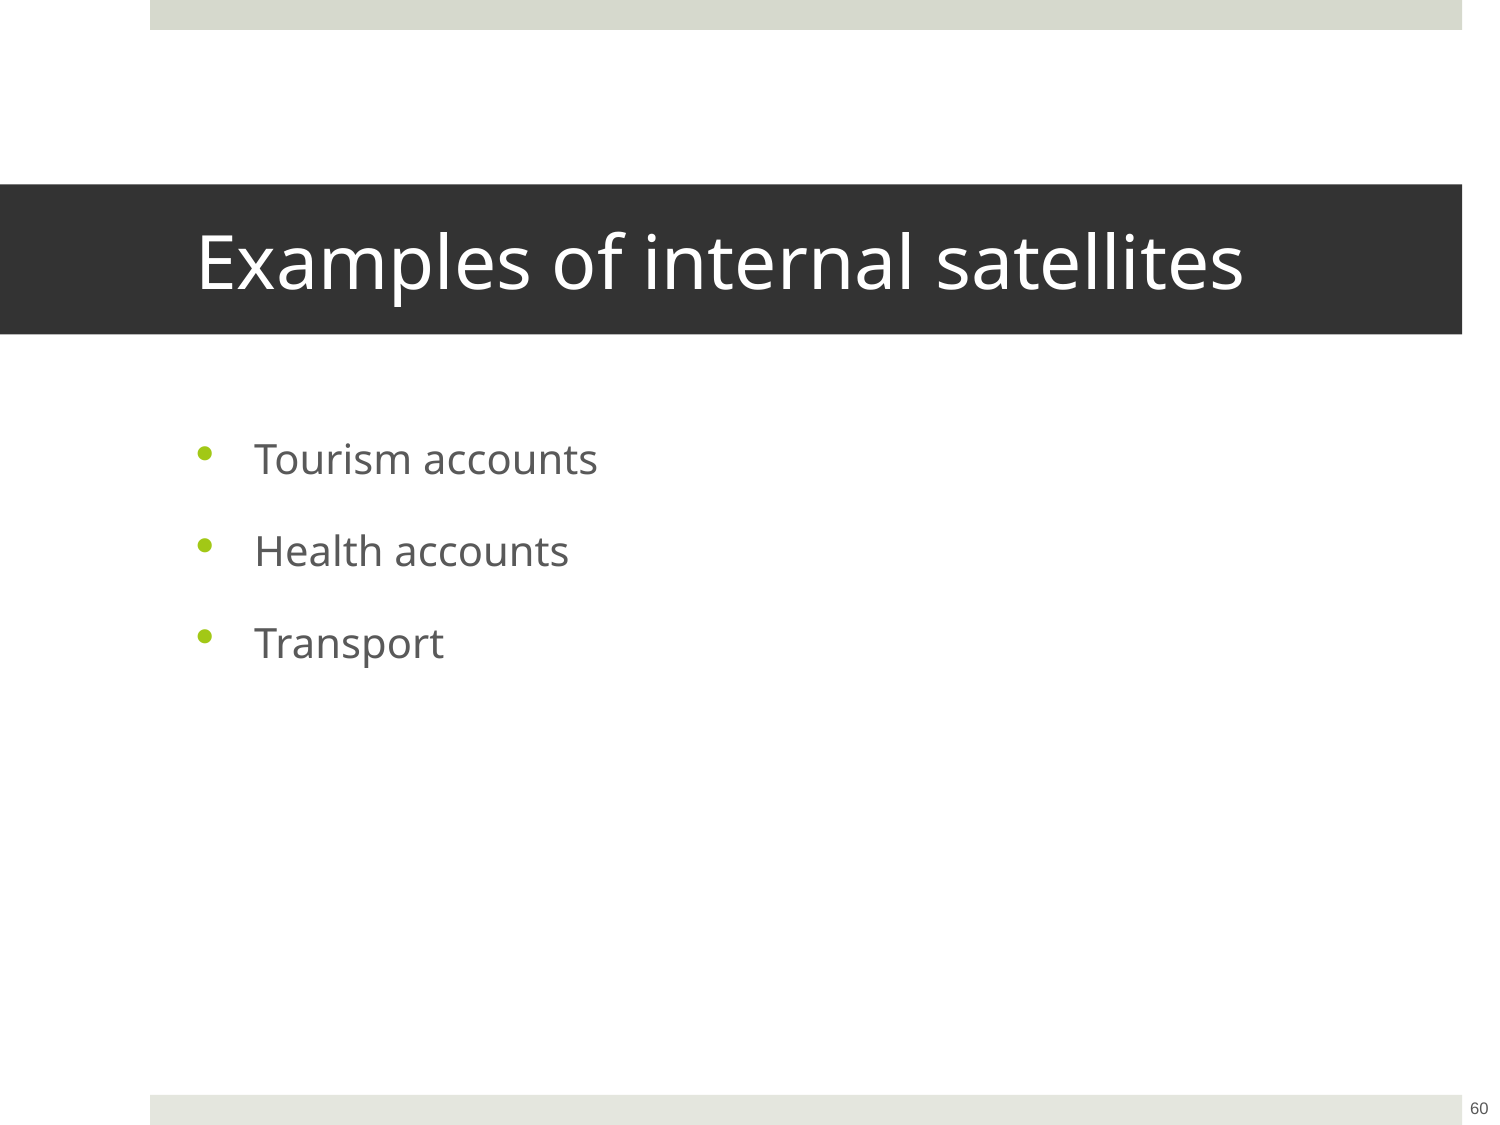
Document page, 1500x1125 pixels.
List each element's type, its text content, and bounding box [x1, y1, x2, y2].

title Examples of internal satellites [0, 184, 1463, 335]
slide_number 60 [1441, 1077, 1500, 1125]
list Tourism accounts Health accounts Transport [182, 425, 1432, 1028]
